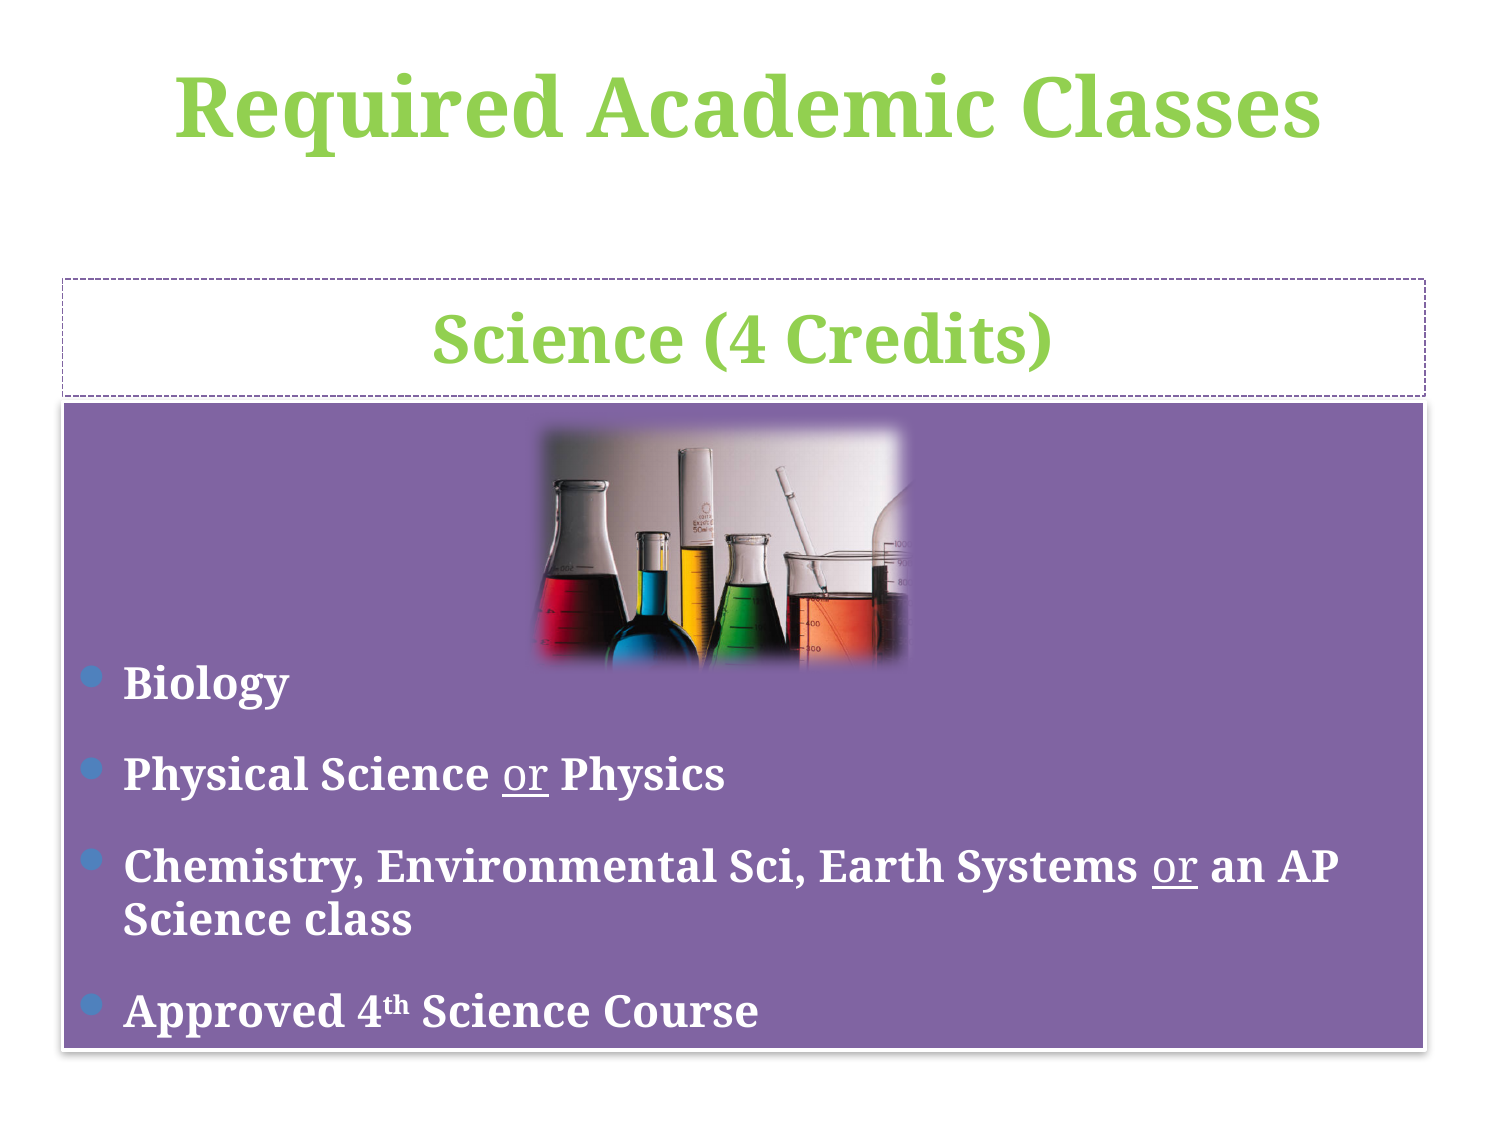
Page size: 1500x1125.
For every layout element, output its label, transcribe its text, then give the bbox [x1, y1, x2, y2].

picture [524, 412, 917, 676]
list Biology Physical Science or Physics Chemistry, Environmental Sci, Earth Systems or an AP Science class Approved 4th Science Course [61, 400, 1427, 1052]
list Science (4 Credits) [62, 278, 1426, 397]
title Required Academic Classes [49, 37, 1450, 162]
